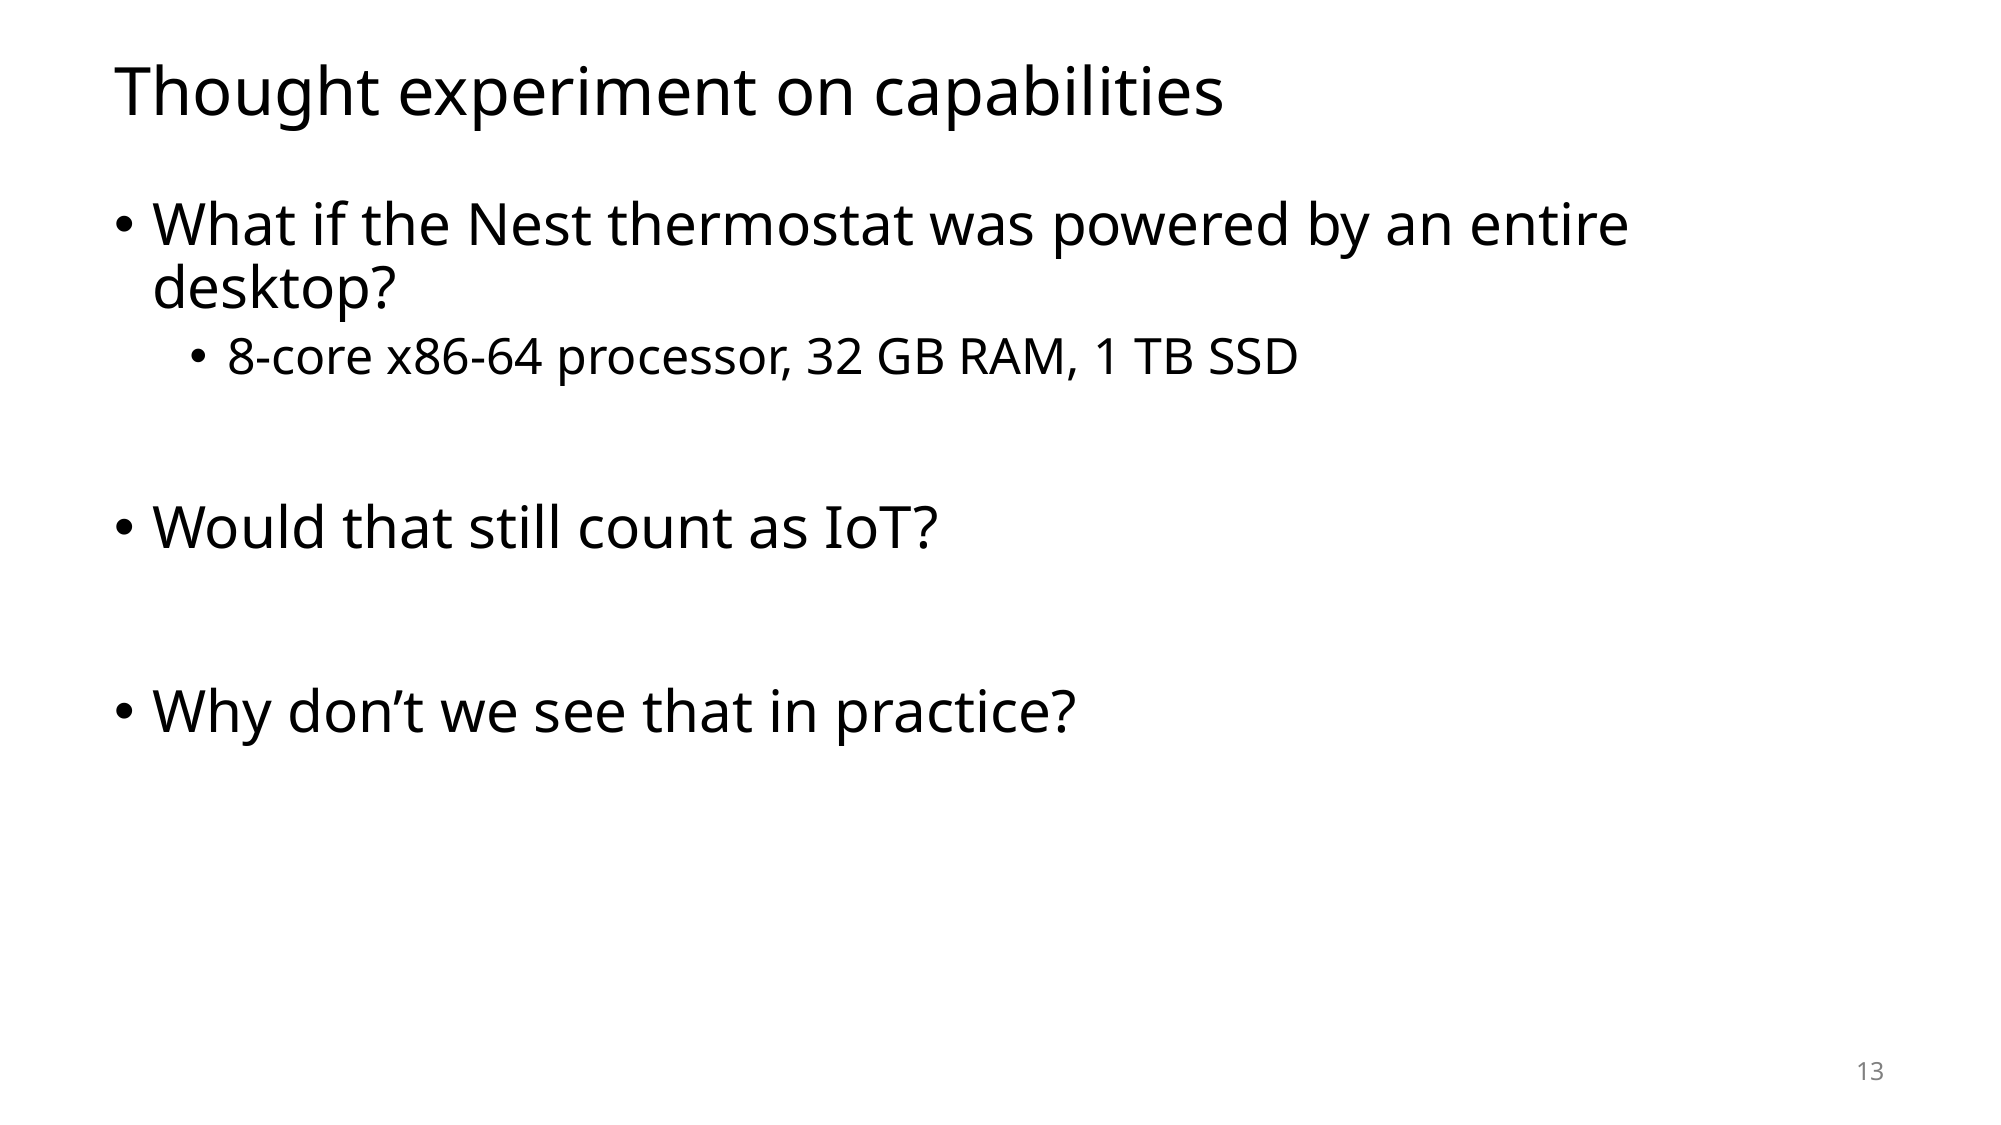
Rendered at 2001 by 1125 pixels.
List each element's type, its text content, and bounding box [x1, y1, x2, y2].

title Thought experiment on capabilities [99, 37, 1900, 150]
list What if the Nest thermostat was powered by an entire desktop? 8-core x86-64 processor, 32 GB RAM, 1 TB SSD Would that still count as IoT? Why don’t we see that in practice? [99, 187, 1900, 1013]
slide_number 13 [1749, 1042, 1900, 1103]
